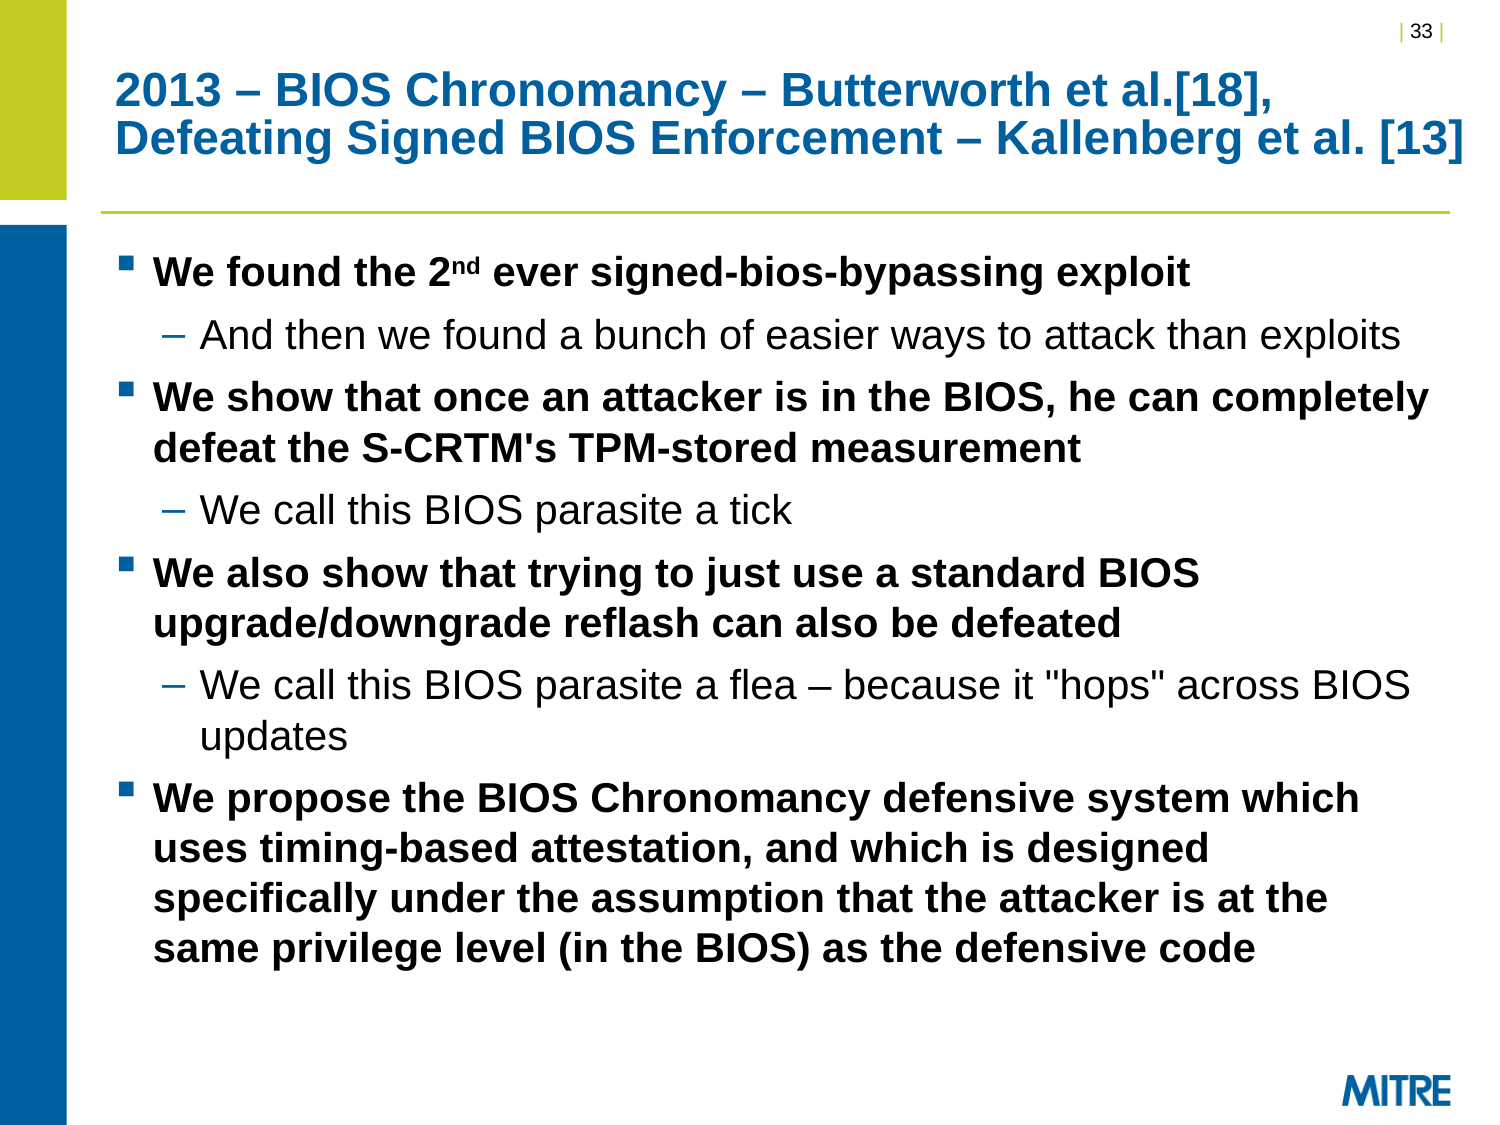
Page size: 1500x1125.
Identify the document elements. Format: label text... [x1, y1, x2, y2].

title 2013 – BIOS Chronomancy – Butterworth et al.[18], Defeating Signed BIOS Enforcement – Kallenberg et al. [13] [99, 45, 1500, 188]
list We found the 2nd ever signed-bios-bypassing exploit And then we found a bunch of easier ways to attack than exploits We show that once an attacker is in the BIOS, he can completely defeat the S-CRTM's TPM-stored measurement We call this BIOS parasite a tick We also show that trying to just use a standard BIOS upgrade/downgrade reflash can also be defeated We call this BIOS parasite a flea – because it "hops" across BIOS updates We propose the BIOS Chronomancy defensive system which uses timing-based attestation, and which is designed specifically under the assumption that the attacker is at the same privilege level (in the BIOS) as the defensive code [99, 237, 1450, 1125]
